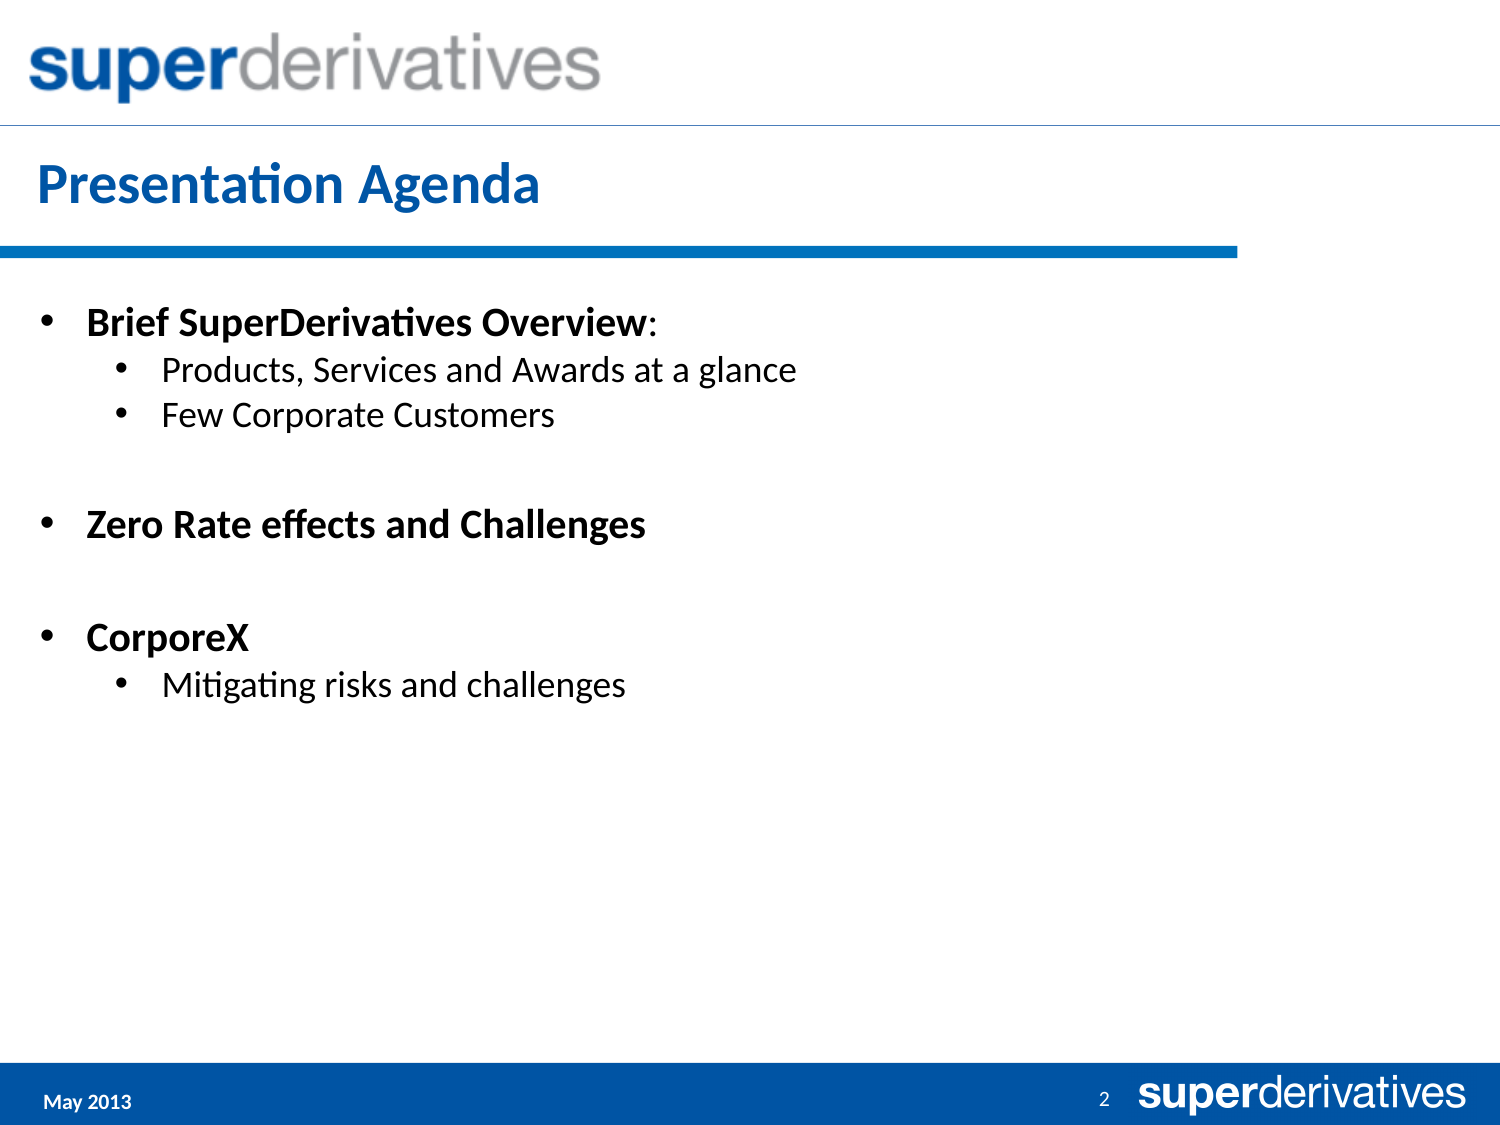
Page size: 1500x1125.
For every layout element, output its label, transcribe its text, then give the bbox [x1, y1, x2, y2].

picture [0, 9, 632, 125]
text_box Brief SuperDerivatives Overview: Products, Services and Awards at a glance Few Corporate Customers Zero Rate effects and Challenges CorporeX Mitigating risks and challenges [24, 287, 1338, 713]
picture [1128, 1064, 1477, 1125]
title Presentation Agenda [0, 137, 1270, 241]
